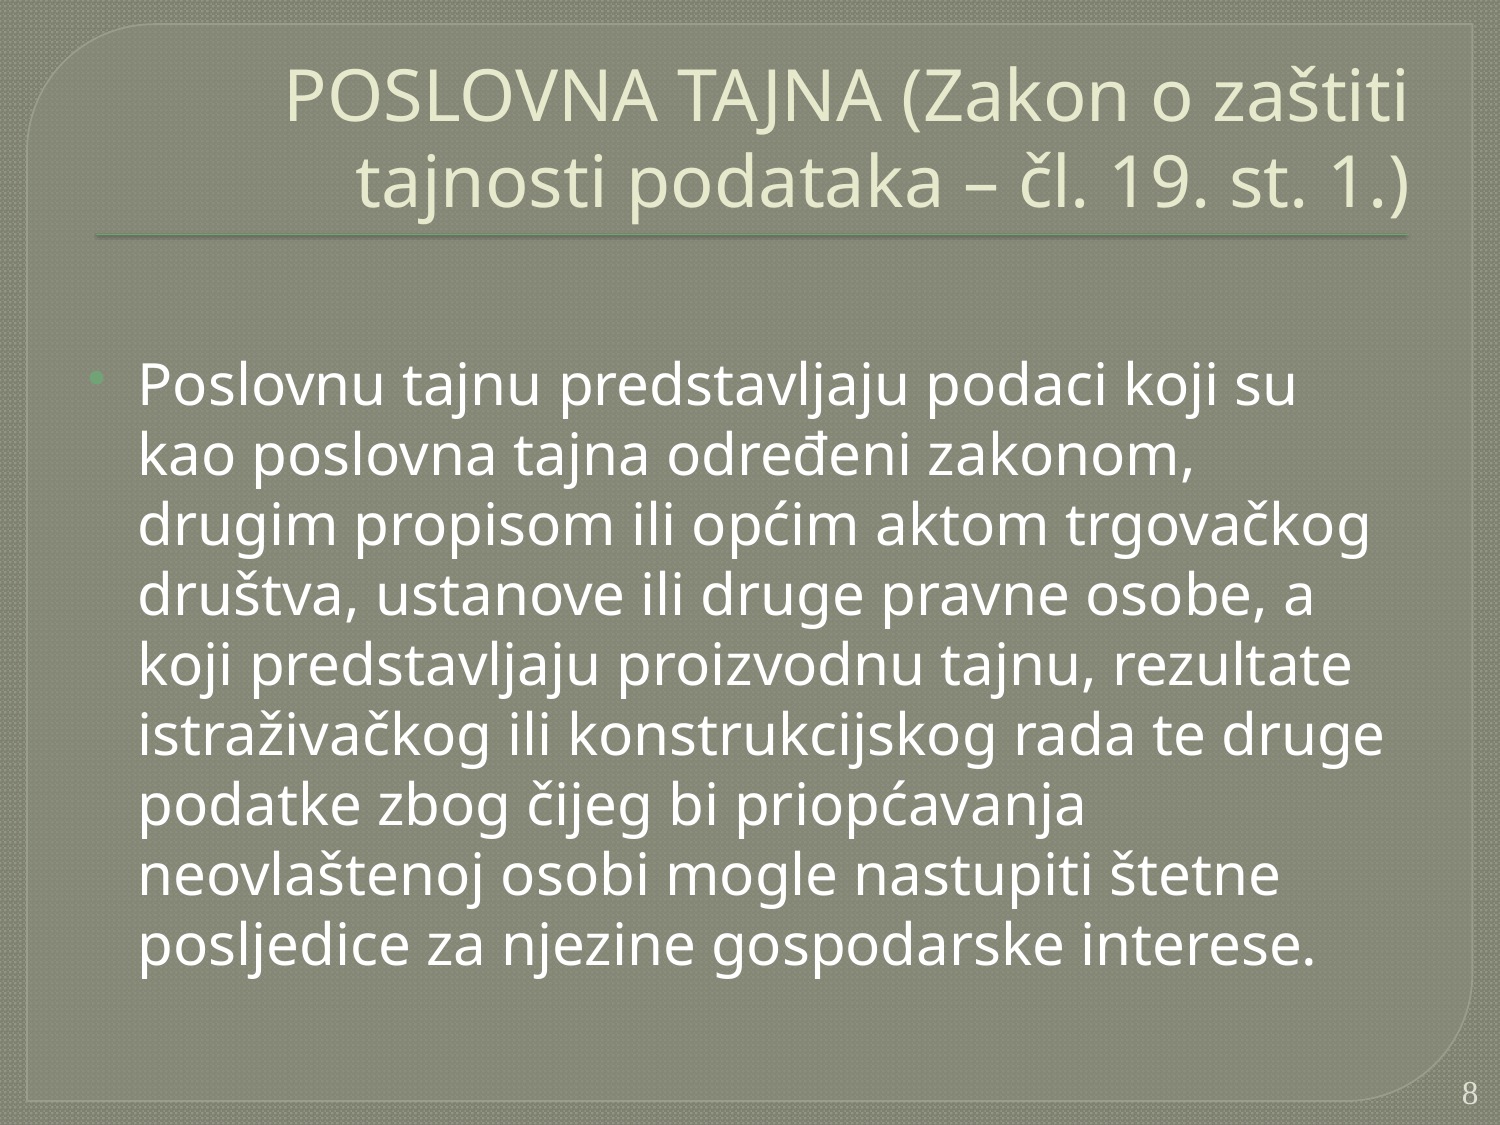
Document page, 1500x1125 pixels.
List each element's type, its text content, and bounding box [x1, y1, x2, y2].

slide_number 8 [1417, 1068, 1494, 1114]
title POSLOVNA TAJNA (Zakon o zaštiti tajnosti podataka – čl. 19. st. 1.) [75, 41, 1425, 230]
list Poslovnu tajnu predstavljaju podaci koji su kao poslovna tajna određeni zakonom, drugim propisom ili općim aktom trgovačkog društva, ustanove ili druge pravne osobe, a koji predstavljaju proizvodnu tajnu, rezultate istraživačkog ili konstrukcijskog rada te druge podatke zbog čijeg bi priopćavanja neovlaštenoj osobi mogle nastupiti štetne posljedice za njezine gospodarske interese. [75, 270, 1425, 1013]
